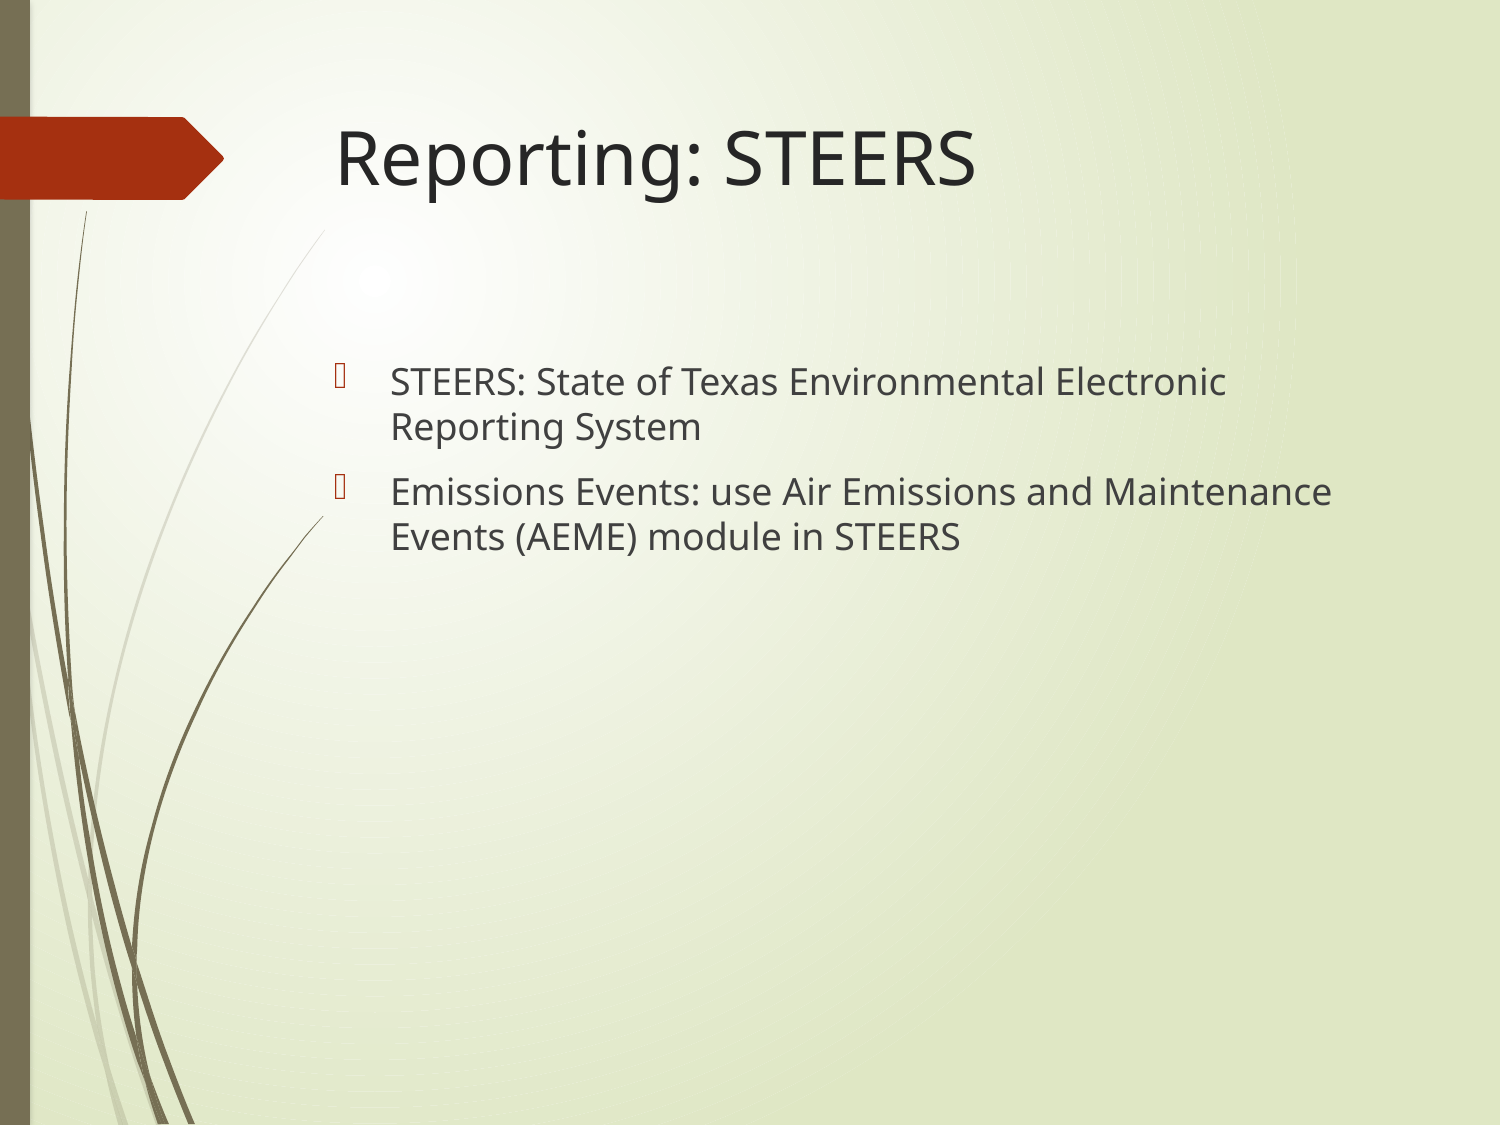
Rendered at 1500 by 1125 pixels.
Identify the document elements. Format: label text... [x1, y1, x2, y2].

list STEERS: State of Texas Environmental Electronic Reporting System Emissions Events: use Air Emissions and Maintenance Events (AEME) module in STEERS [318, 350, 1400, 970]
title Reporting: STEERS [319, 102, 1400, 313]
